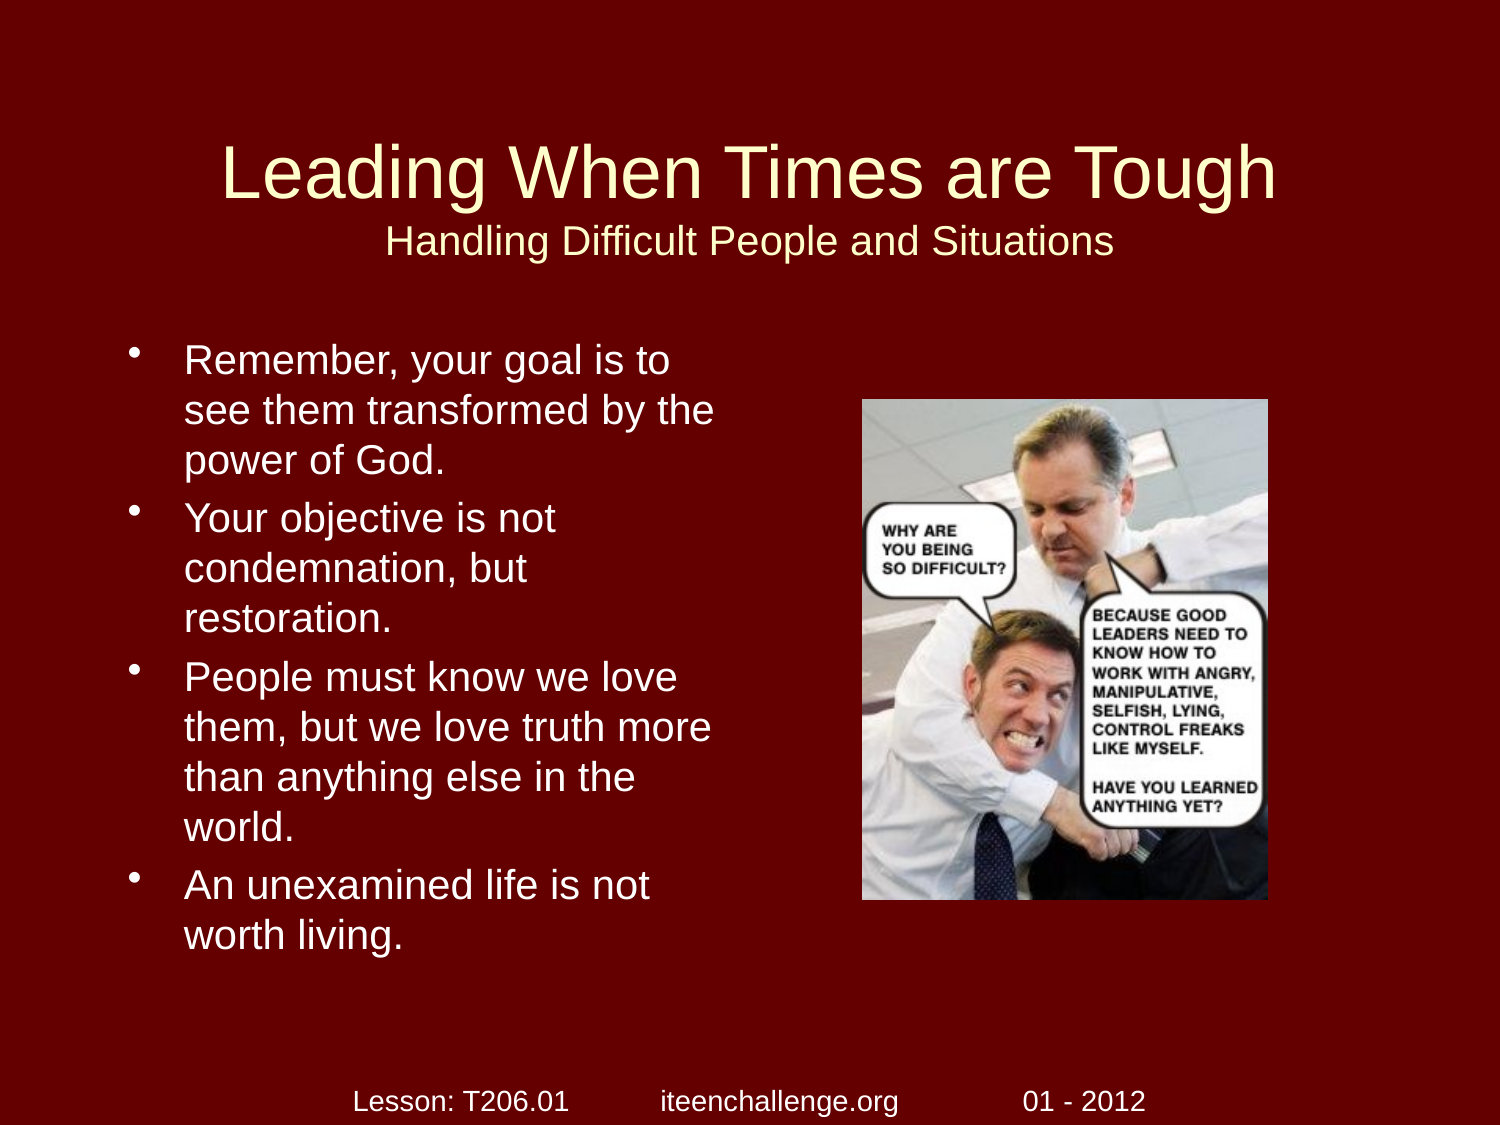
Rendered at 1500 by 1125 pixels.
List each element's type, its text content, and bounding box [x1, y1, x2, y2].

title Leading When Times are Tough Handling Difficult People and Situations [112, 99, 1388, 288]
footer Lesson: T206.01 iteenchallenge.org 01 - 2012 [324, 1074, 1176, 1125]
list Remember, your goal is to see them transformed by the power of God. Your objective is not condemnation, but restoration. People must know we love them, but we love truth more than anything else in the world. An unexamined life is not worth living. [112, 324, 738, 1000]
picture [862, 399, 1268, 901]
